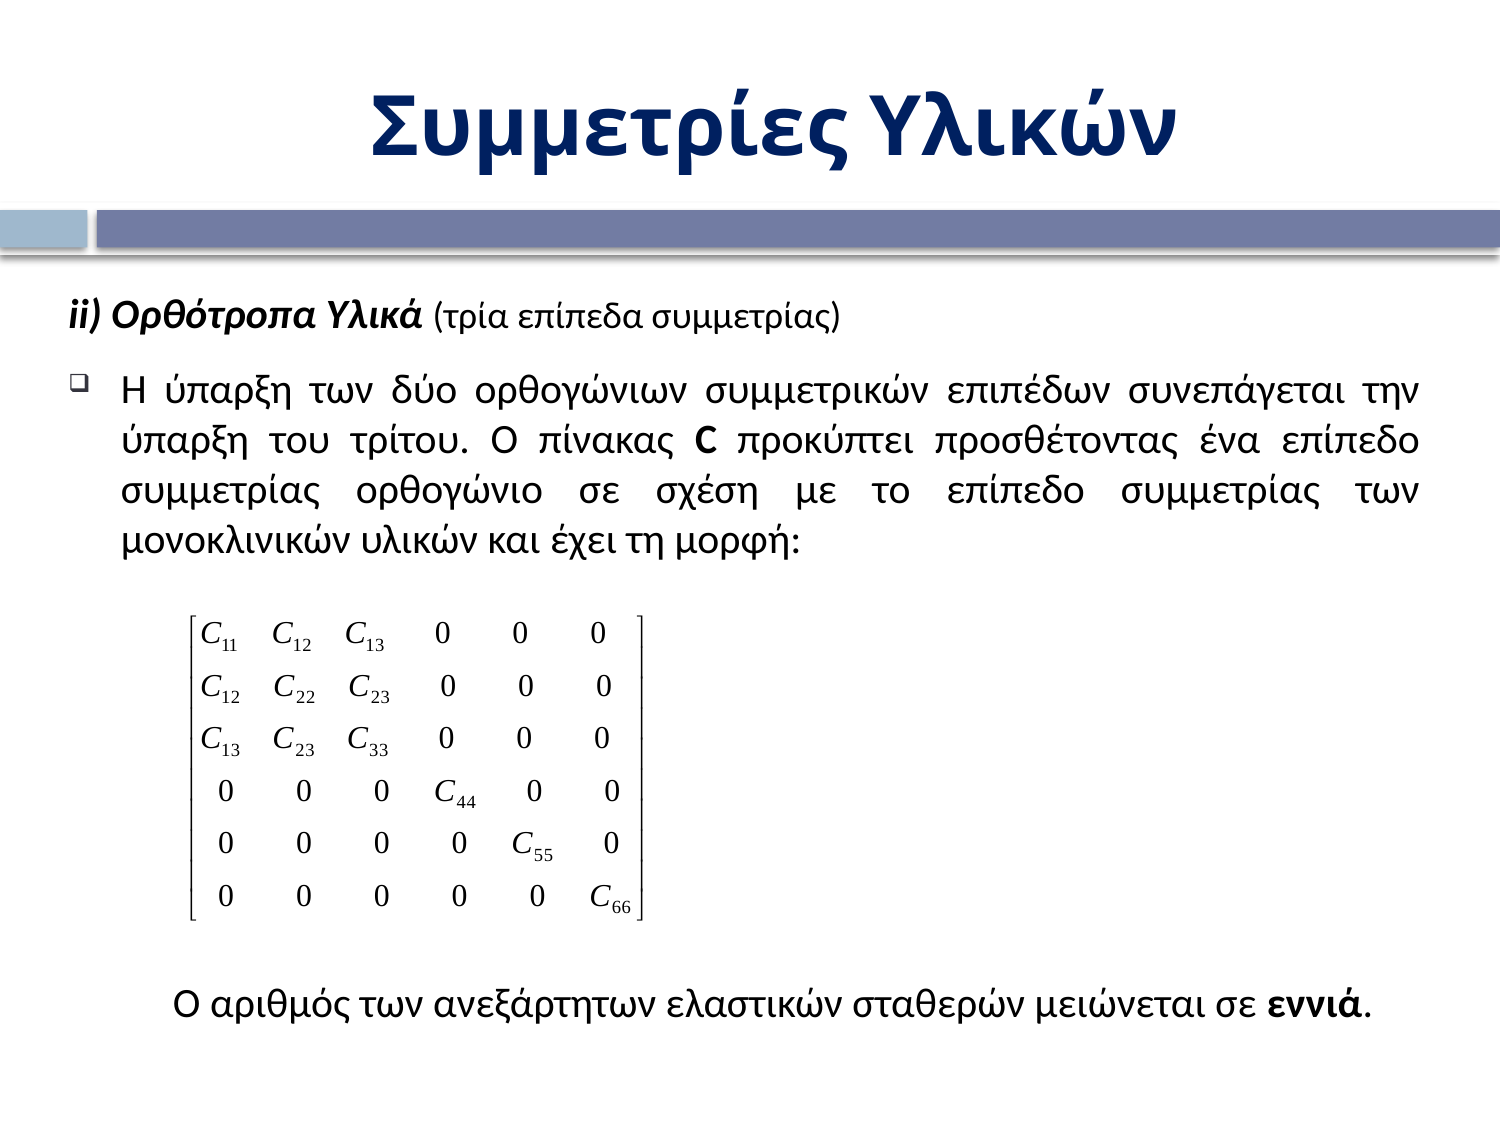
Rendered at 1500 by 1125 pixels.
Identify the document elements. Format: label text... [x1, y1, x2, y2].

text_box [182, 609, 656, 929]
list ii) Ορθότροπα Υλικά (τρία επίπεδα συμμετρίας) Η ύπαρξη των δύο ορθογώνιων συμμετρικών επιπέδων συνεπάγεται την ύπαρξη του τρίτου. Ο πίνακας C προκύπτει προσθέτοντας ένα επίπεδο συμμετρίας ορθογώνιο σε σχέση με το επίπεδο συμμετρίας των μονοκλινικών υλικών και έχει τη μορφή: Ο αριθμός των ανεξάρτητων ελαστικών σταθερών μειώνεται σε εννιά. [53, 278, 1436, 1035]
text_box Συμμετρίες Υλικών [137, 65, 1413, 241]
